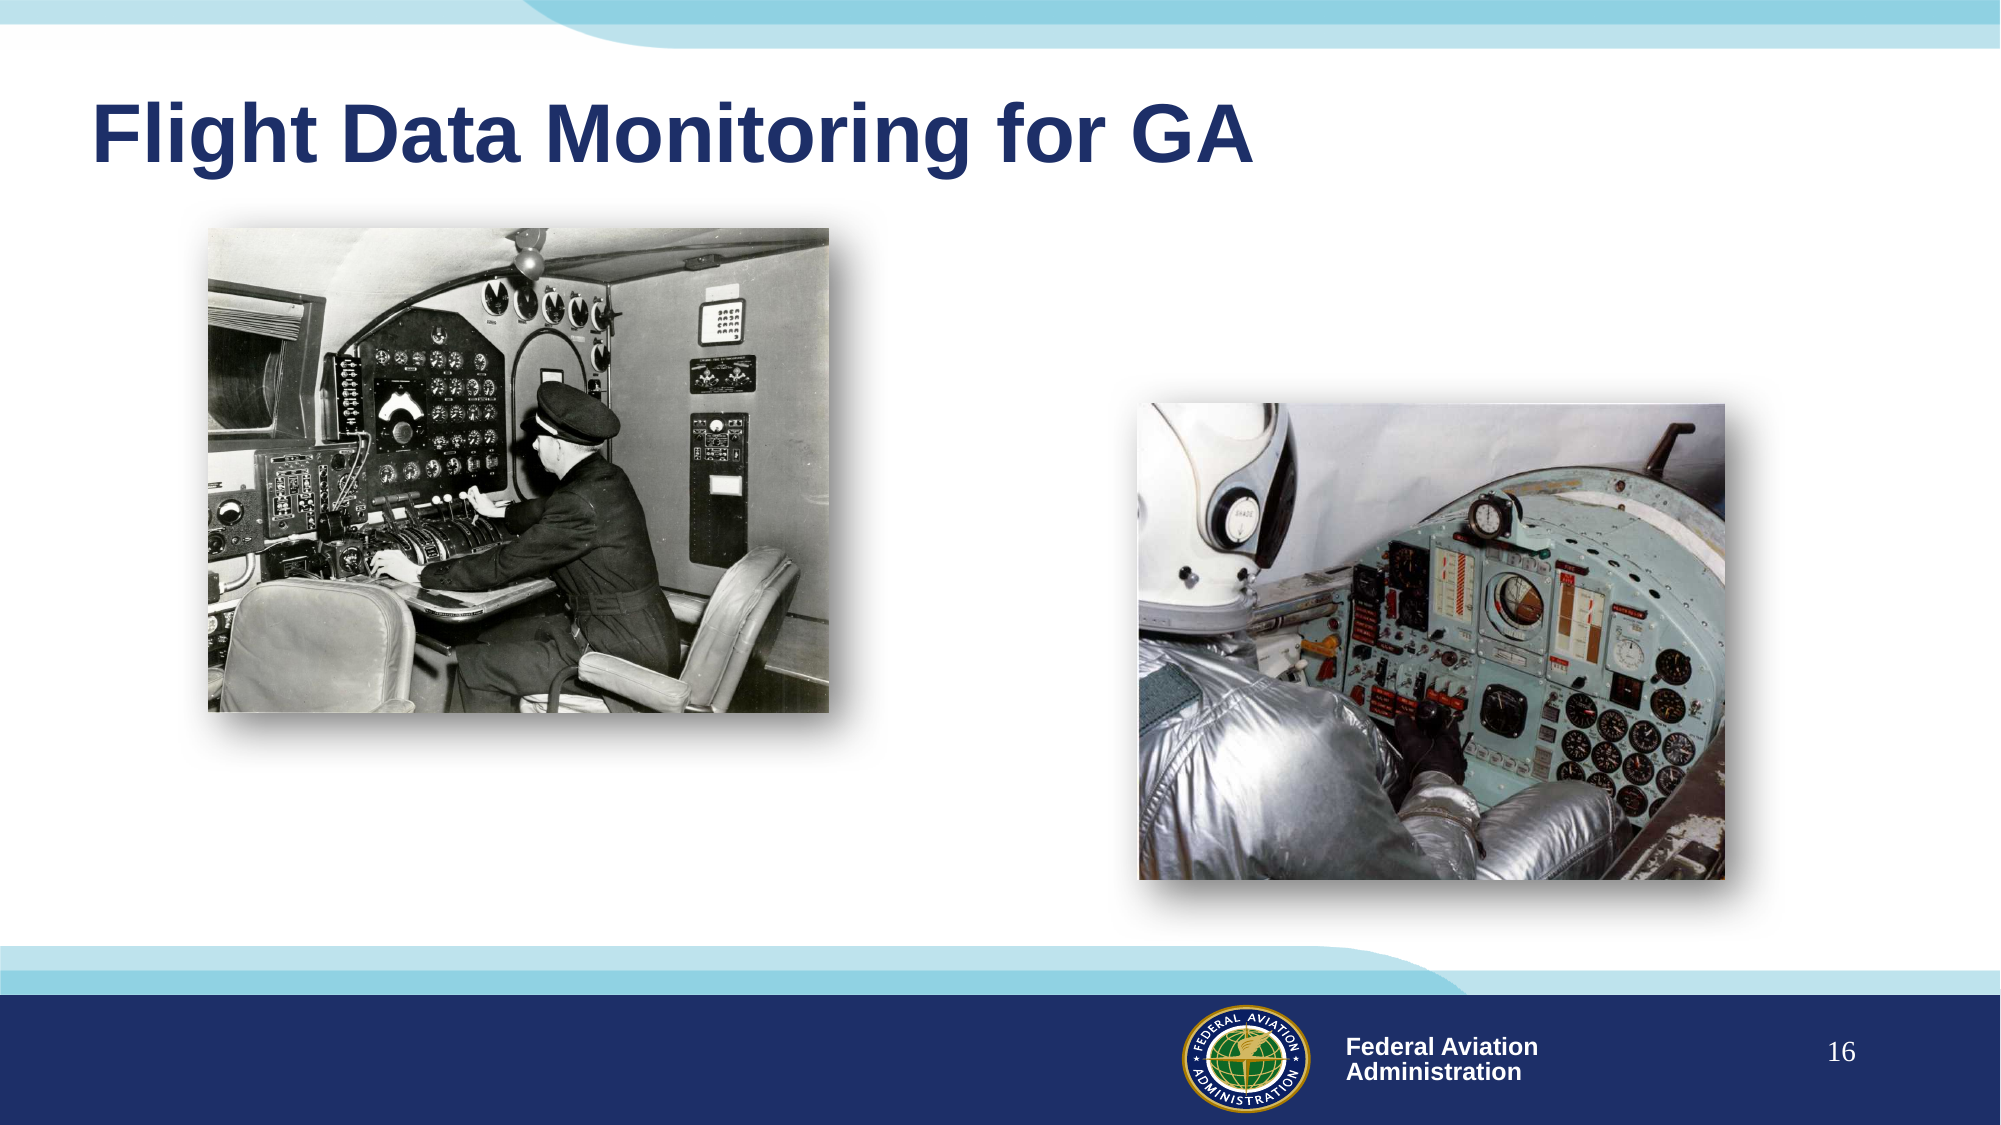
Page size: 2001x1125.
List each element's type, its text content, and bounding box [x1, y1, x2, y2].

picture [0, 945, 2000, 995]
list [1137, 402, 1725, 881]
picture [0, 0, 1999, 50]
picture [208, 228, 830, 713]
slide_number 16 [1630, 1025, 1872, 1100]
title Flight Data Monitoring for GA [76, 79, 1467, 180]
